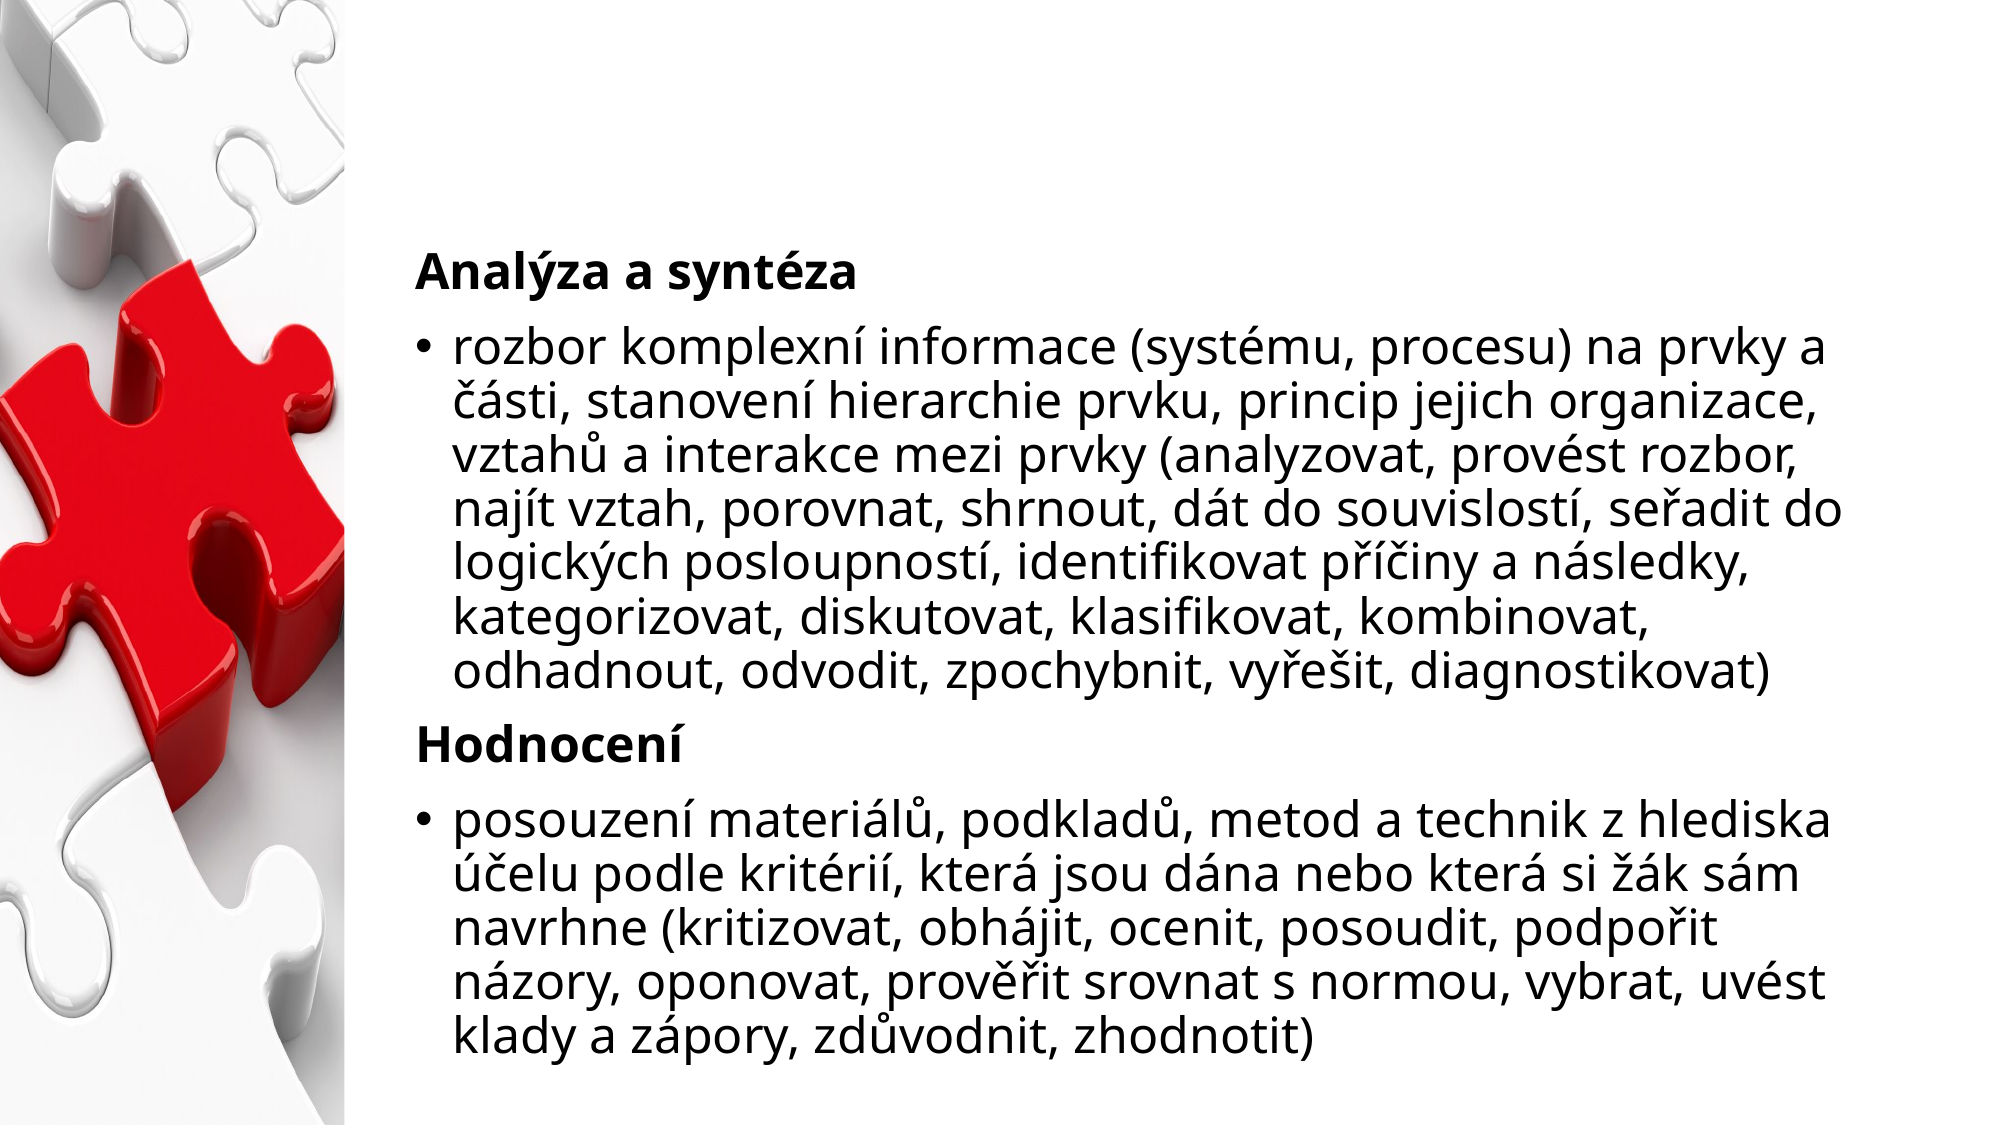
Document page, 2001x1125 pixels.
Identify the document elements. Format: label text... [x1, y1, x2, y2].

list Analýza a syntéza rozbor komplexní informace (systému, procesu) na prvky a části, stanovení hierarchie prvku, princip jejich organizace, vztahů a interakce mezi prvky (analyzovat, provést rozbor, najít vztah, porovnat, shrnout, dát do souvislostí, seřadit do logických posloupností, identifikovat příčiny a následky, kategorizovat, diskutovat, klasifikovat, kombinovat, odhadnout, odvodit, zpochybnit, vyřešit, diagnostikovat) Hodnocení posouzení materiálů, podkladů, metod a technik z hlediska účelu podle kritérií, která jsou dána nebo která si žák sám navrhne (kritizovat, obhájit, ocenit, posoudit, podpořit názory, oponovat, prověřit srovnat s normou, vybrat, uvést klady a zápory, zdůvodnit, zhodnotit) [400, 238, 1863, 1073]
picture [0, 0, 345, 1125]
